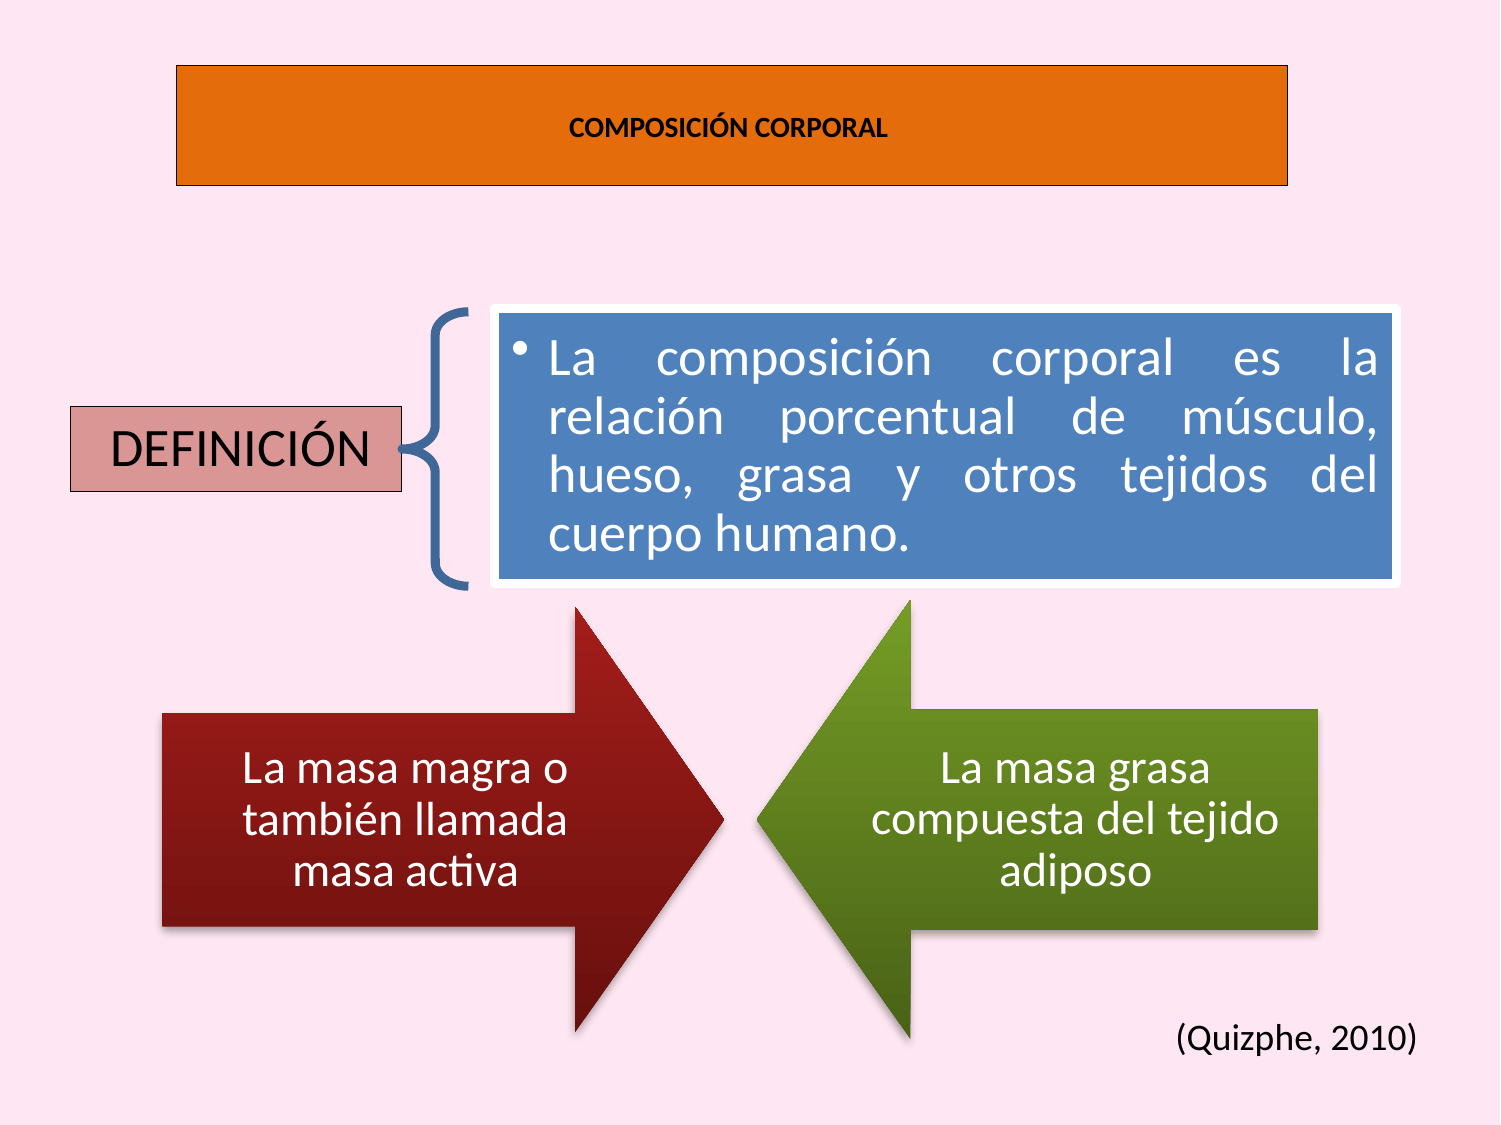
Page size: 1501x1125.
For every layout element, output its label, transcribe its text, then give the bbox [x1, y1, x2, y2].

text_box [69, 145, 1398, 753]
text_box (Quizphe, 2010) [1327, 1005, 1433, 1065]
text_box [165, 487, 1322, 1125]
title COMPOSICIÓN CORPORAL [176, 65, 1288, 145]
